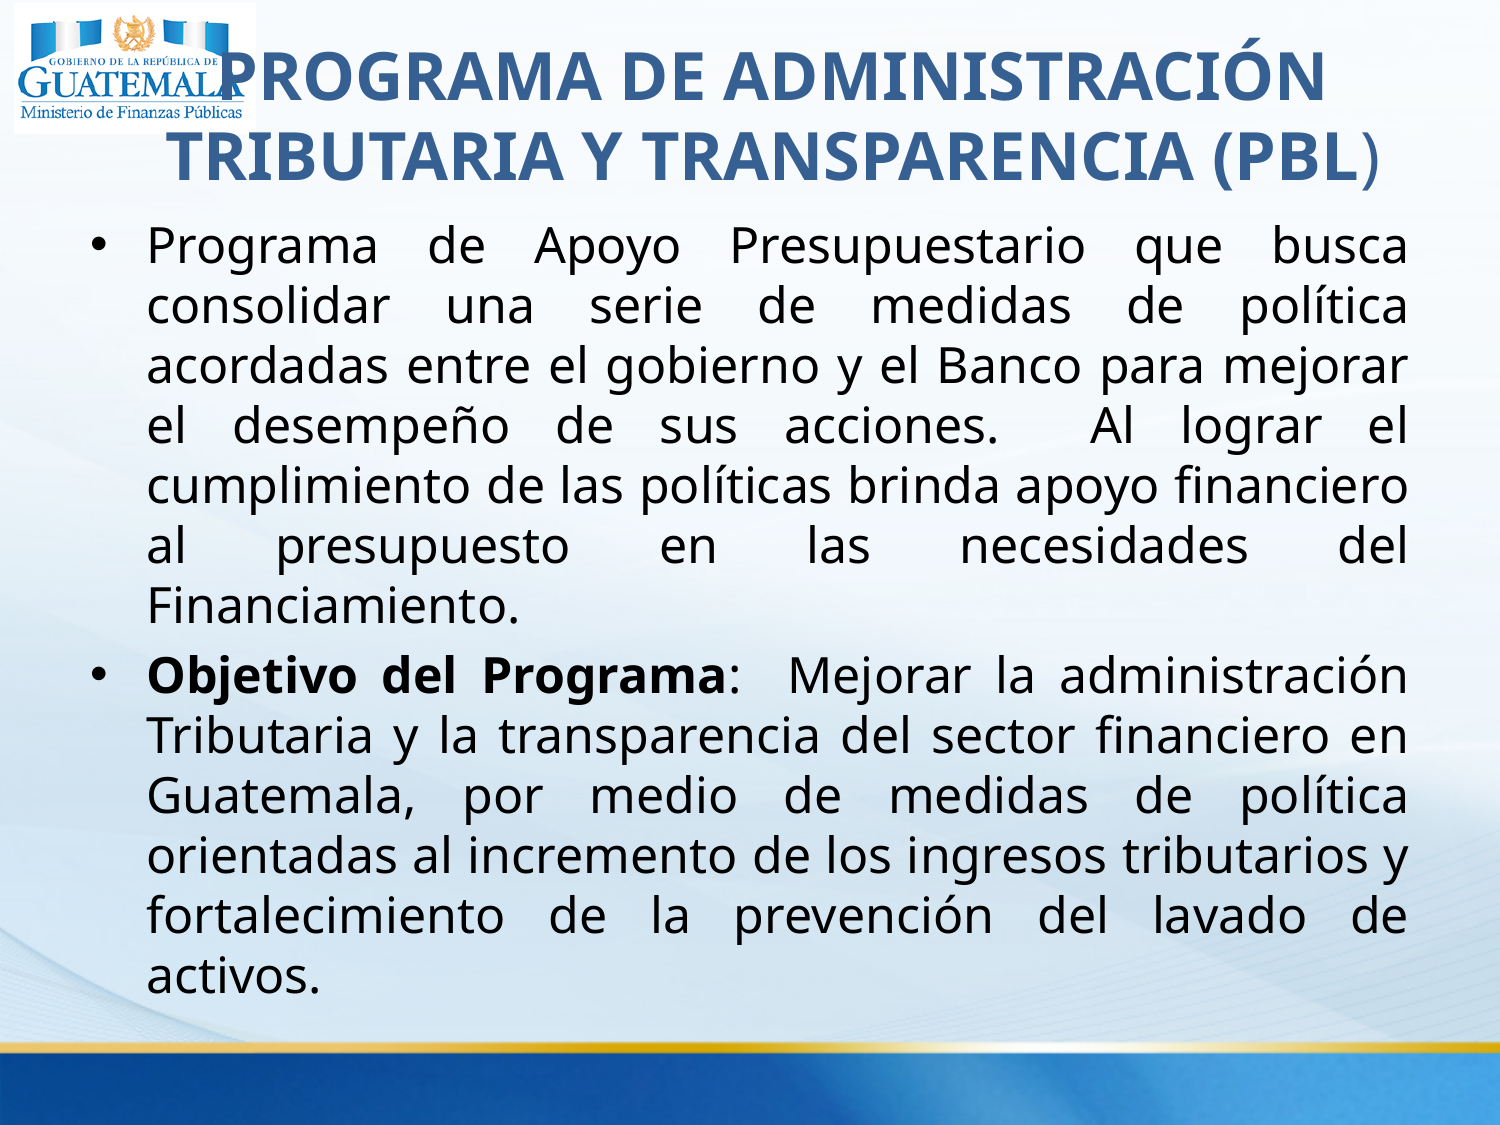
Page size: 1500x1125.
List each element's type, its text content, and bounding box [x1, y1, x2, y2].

title PROGRAMA DE ADMINISTRACIÓN TRIBUTARIA Y TRANSPARENCIA (PBL) [75, 22, 1471, 206]
list Programa de Apoyo Presupuestario que busca consolidar una serie de medidas de política acordadas entre el gobierno y el Banco para mejorar el desempeño de sus acciones. Al lograr el cumplimiento de las políticas brinda apoyo financiero al presupuesto en las necesidades del Financiamiento. Objetivo del Programa: Mejorar la administración Tributaria y la transparencia del sector financiero en Guatemala, por medio de medidas de política orientadas al incremento de los ingresos tributarios y fortalecimiento de la prevención del lavado de activos. [75, 205, 1425, 1005]
picture [0, 0, 1500, 1125]
